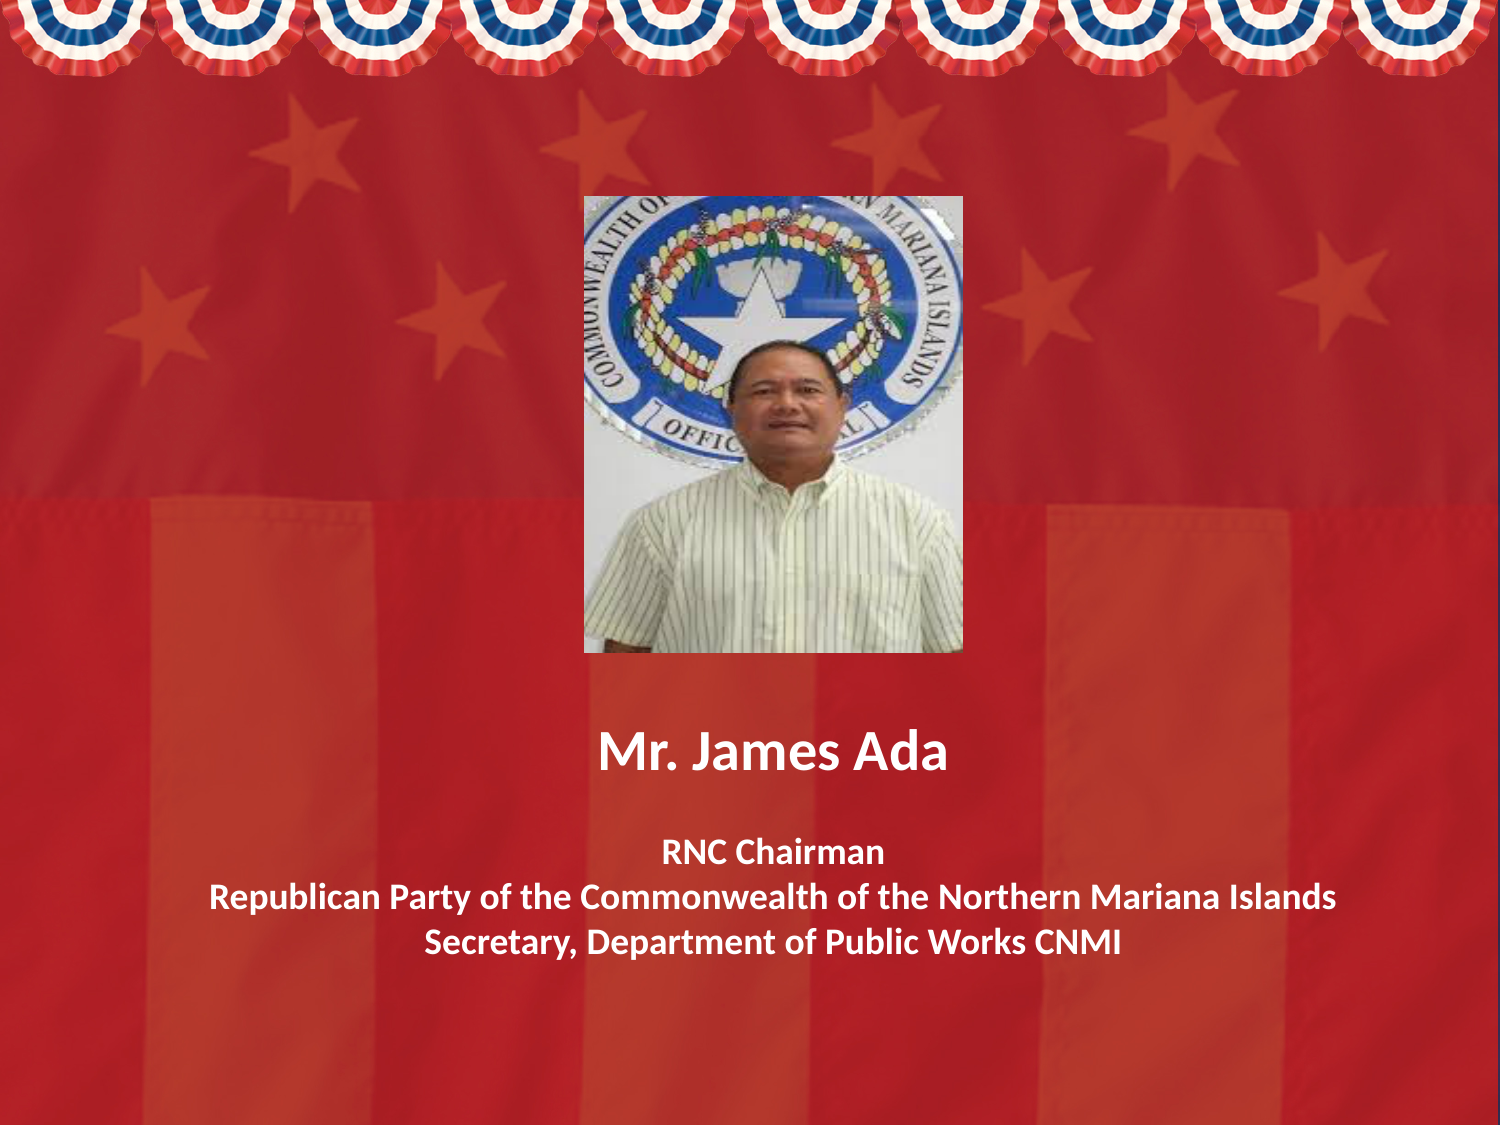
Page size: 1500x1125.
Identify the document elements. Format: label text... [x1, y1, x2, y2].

text_box Mr. James Ada RNC Chairman Republican Party of the Commonwealth of the Northern Mariana Islands Secretary, Department of Public Works CNMI [194, 704, 1353, 969]
picture [0, 0, 1500, 1125]
